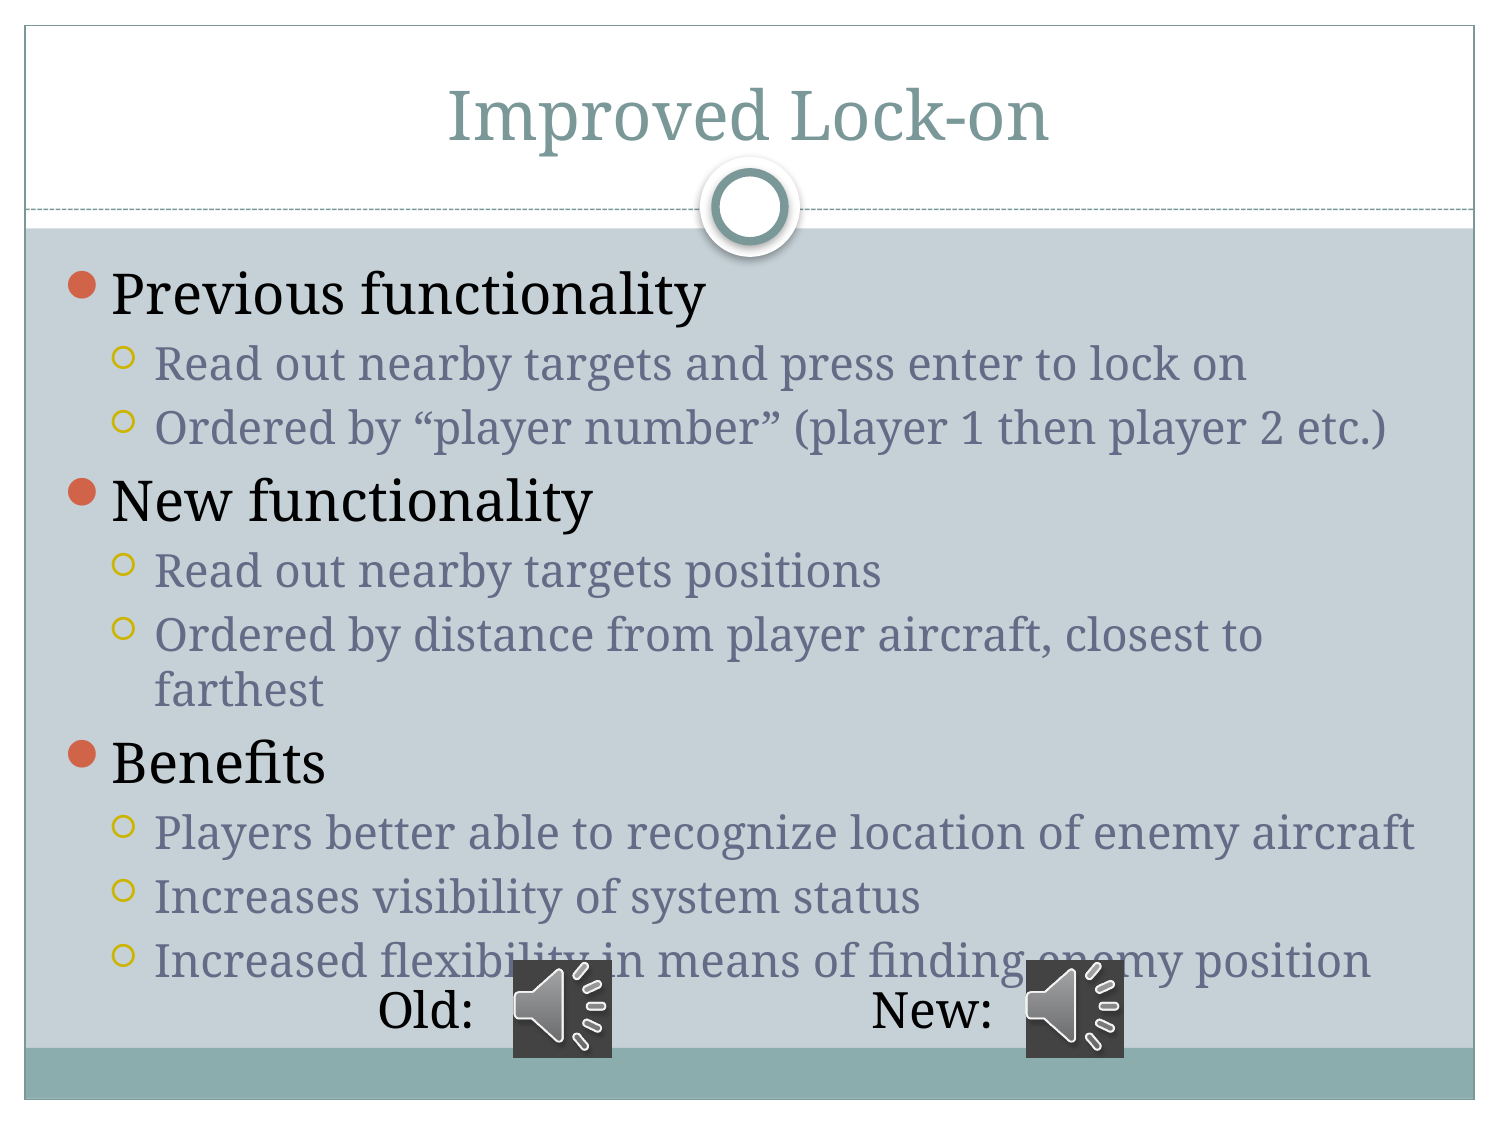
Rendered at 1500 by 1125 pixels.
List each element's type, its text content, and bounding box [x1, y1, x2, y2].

text_box Old: [362, 971, 505, 1046]
text_box New: [856, 971, 1017, 1046]
list Previous functionality Read out nearby targets and press enter to lock on Ordered by “player number” (player 1 then player 2 etc.) New functionality Read out nearby targets positions Ordered by distance from player aircraft, closest to farthest Benefits Players better able to recognize location of enemy aircraft Increases visibility of system status Increased flexibility in means of finding enemy position [49, 250, 1445, 1001]
title Improved Lock-on [49, 37, 1450, 162]
picture [1024, 958, 1126, 1060]
picture [512, 958, 613, 1060]
